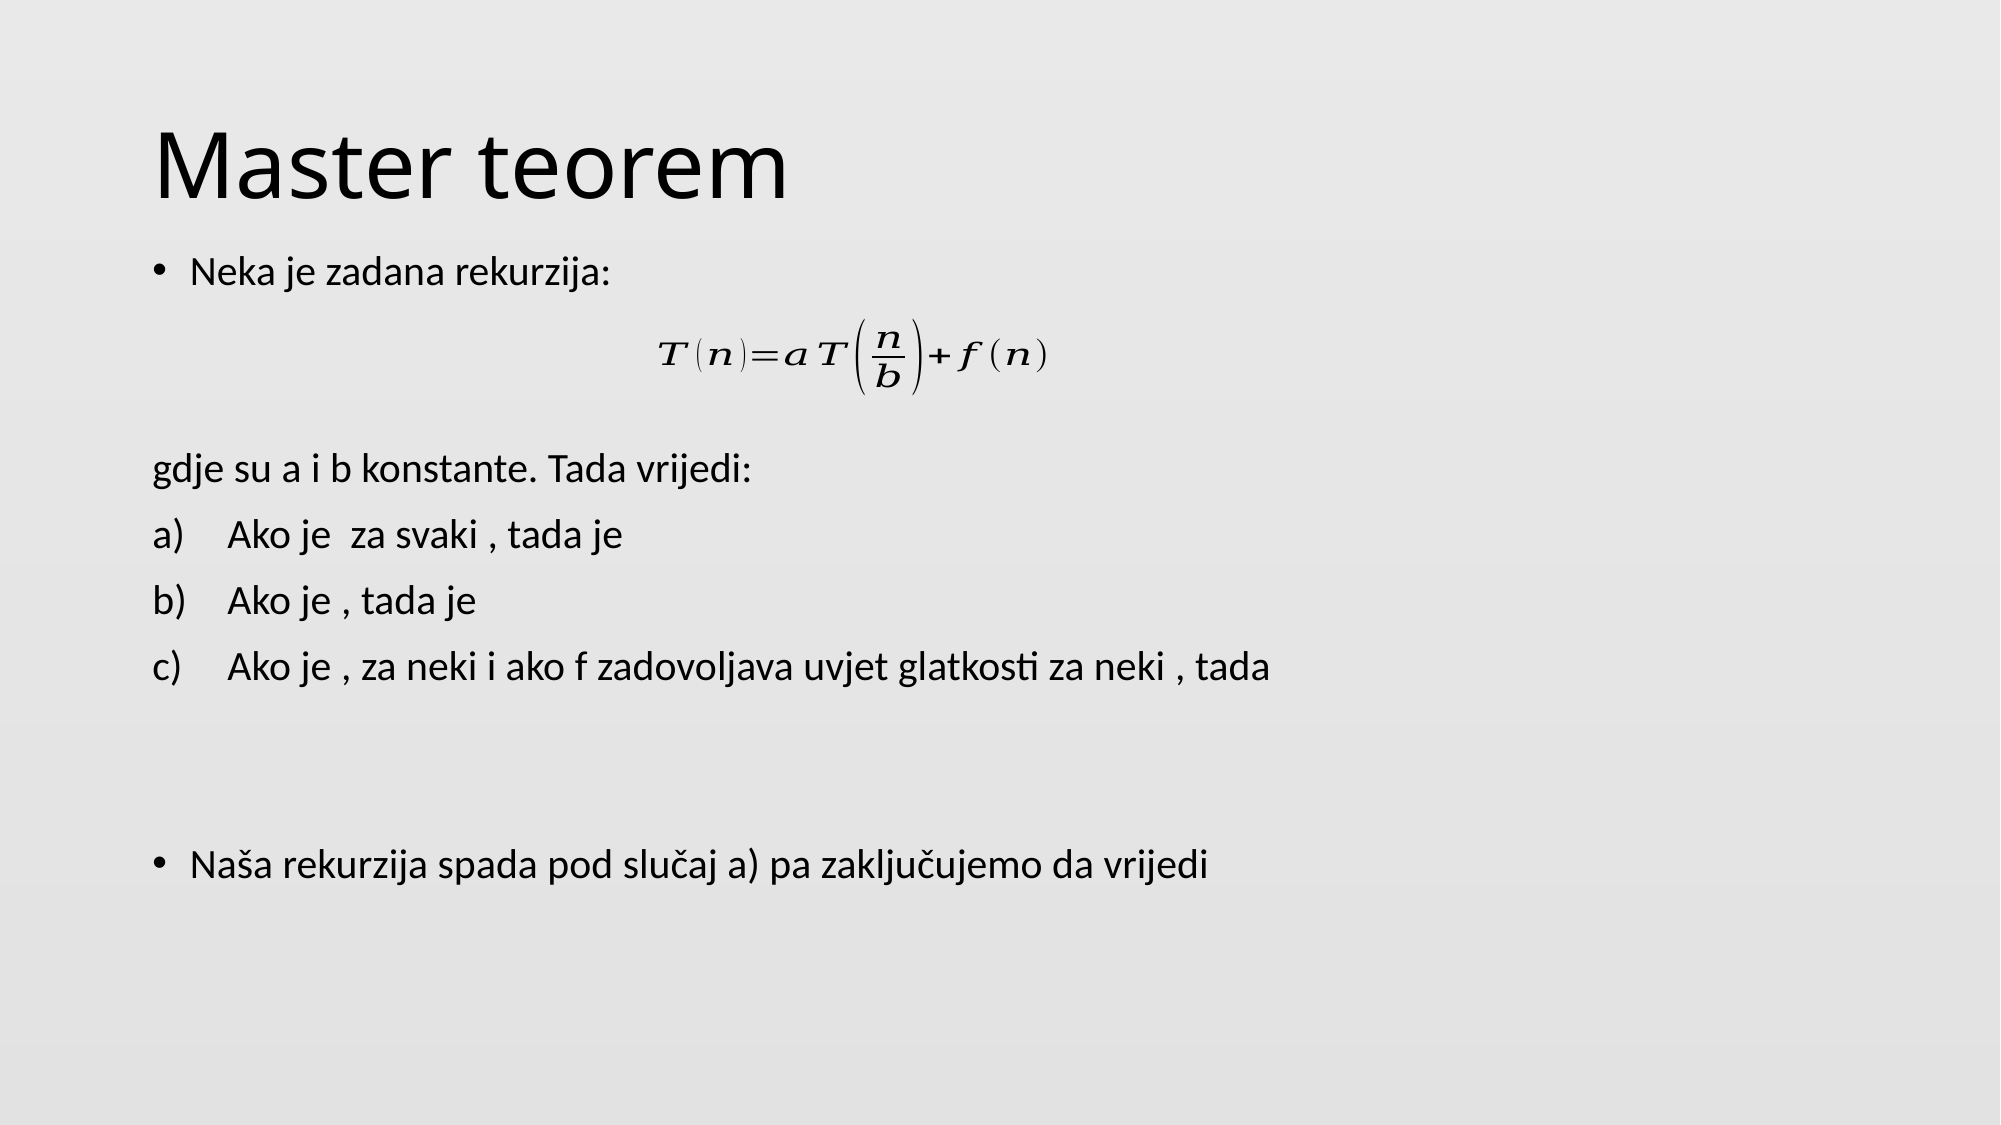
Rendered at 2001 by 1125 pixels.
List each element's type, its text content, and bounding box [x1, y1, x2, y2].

title Master teorem [137, 59, 1863, 278]
